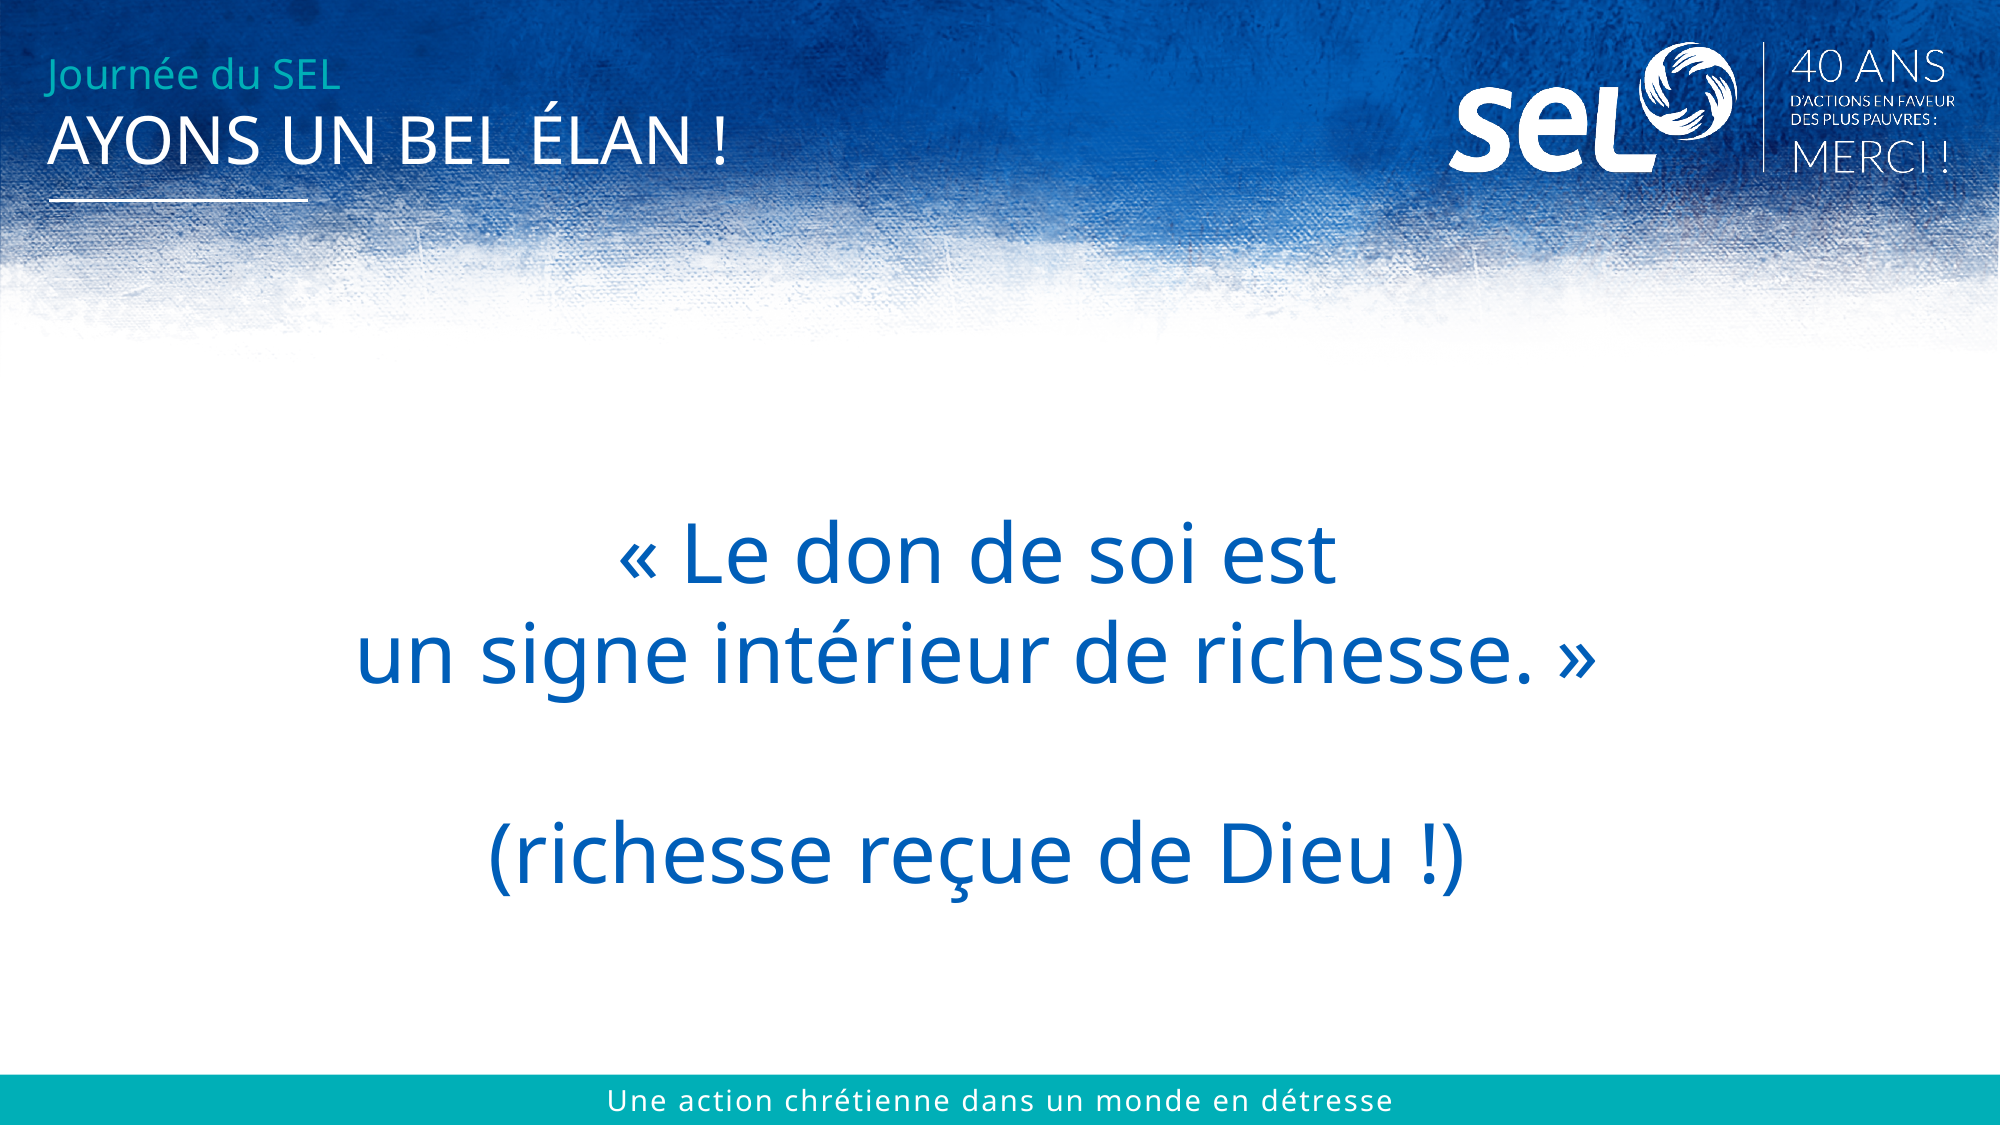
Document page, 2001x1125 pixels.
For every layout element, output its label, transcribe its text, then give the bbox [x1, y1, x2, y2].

text_box [0, 1072, 2000, 1125]
text_box Une action chrétienne dans un monde en détresse [41, 1074, 1959, 1125]
text_box « Le don de soi est un signe intérieur de richesse. » (richesse reçue de Dieu !) [19, 500, 1937, 901]
picture [0, 0, 2000, 386]
